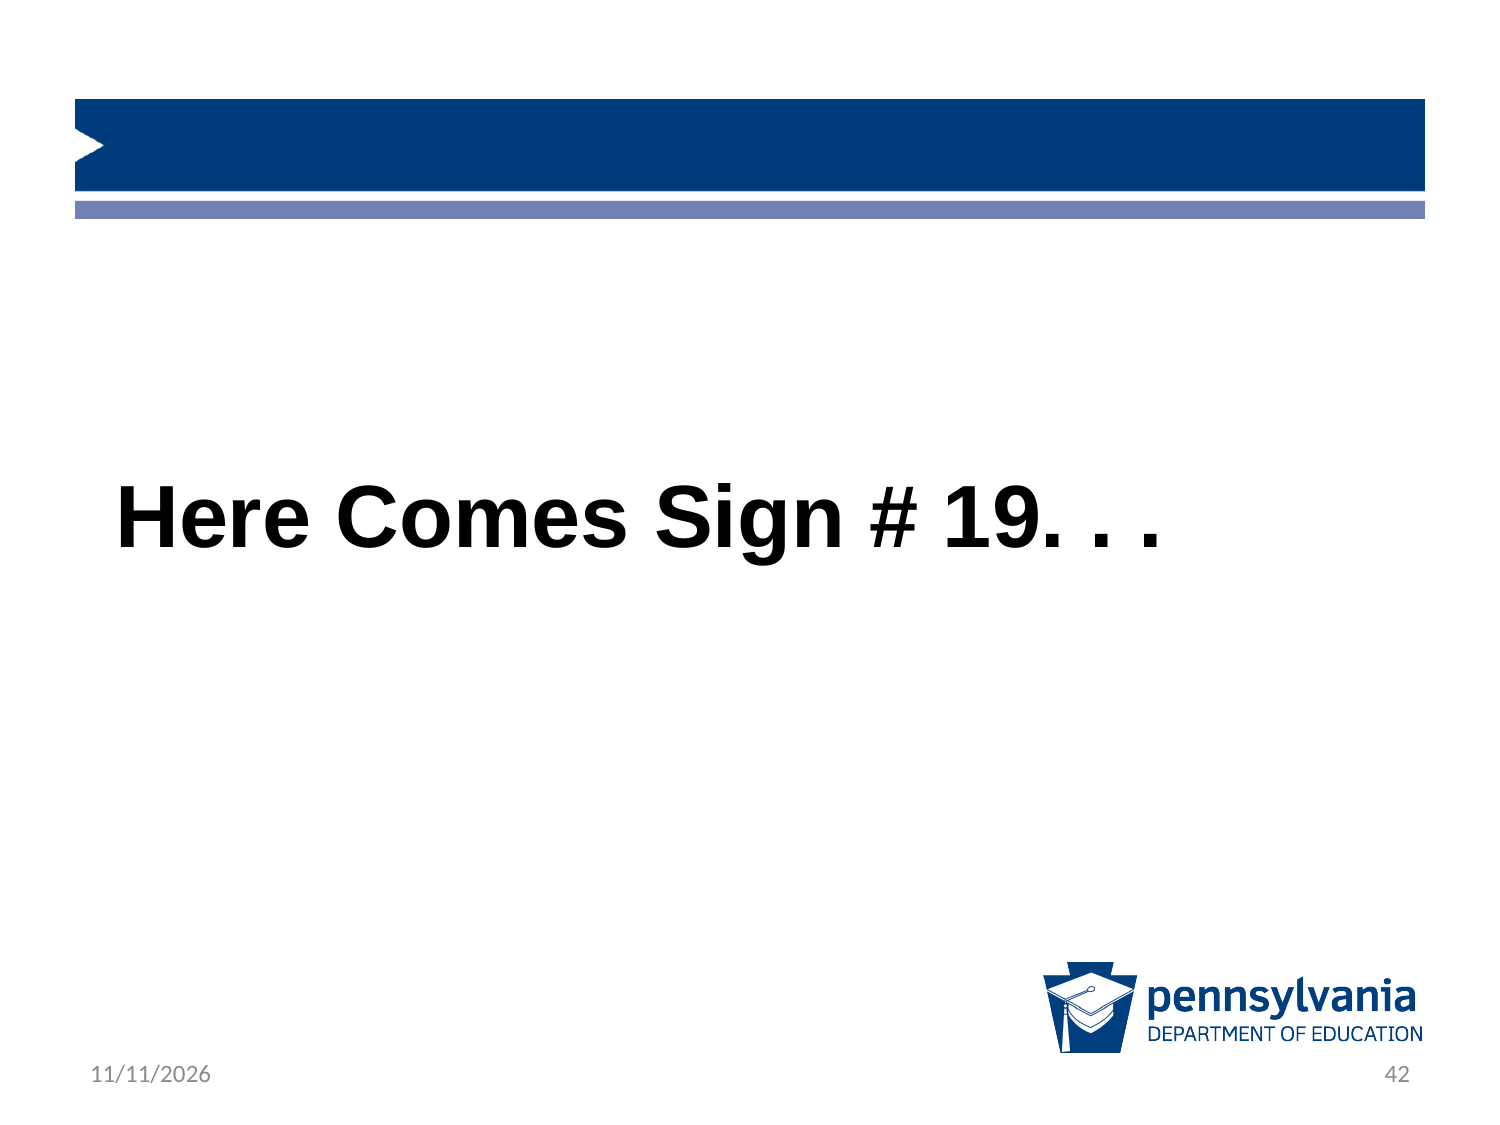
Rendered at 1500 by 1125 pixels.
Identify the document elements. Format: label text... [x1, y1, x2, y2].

picture [1043, 962, 1422, 1053]
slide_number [75, 1042, 425, 1103]
picture [75, 99, 1425, 219]
text_box Here Comes Sign # 19. . . [74, 450, 1425, 638]
slide_number 42 [1074, 1042, 1425, 1103]
